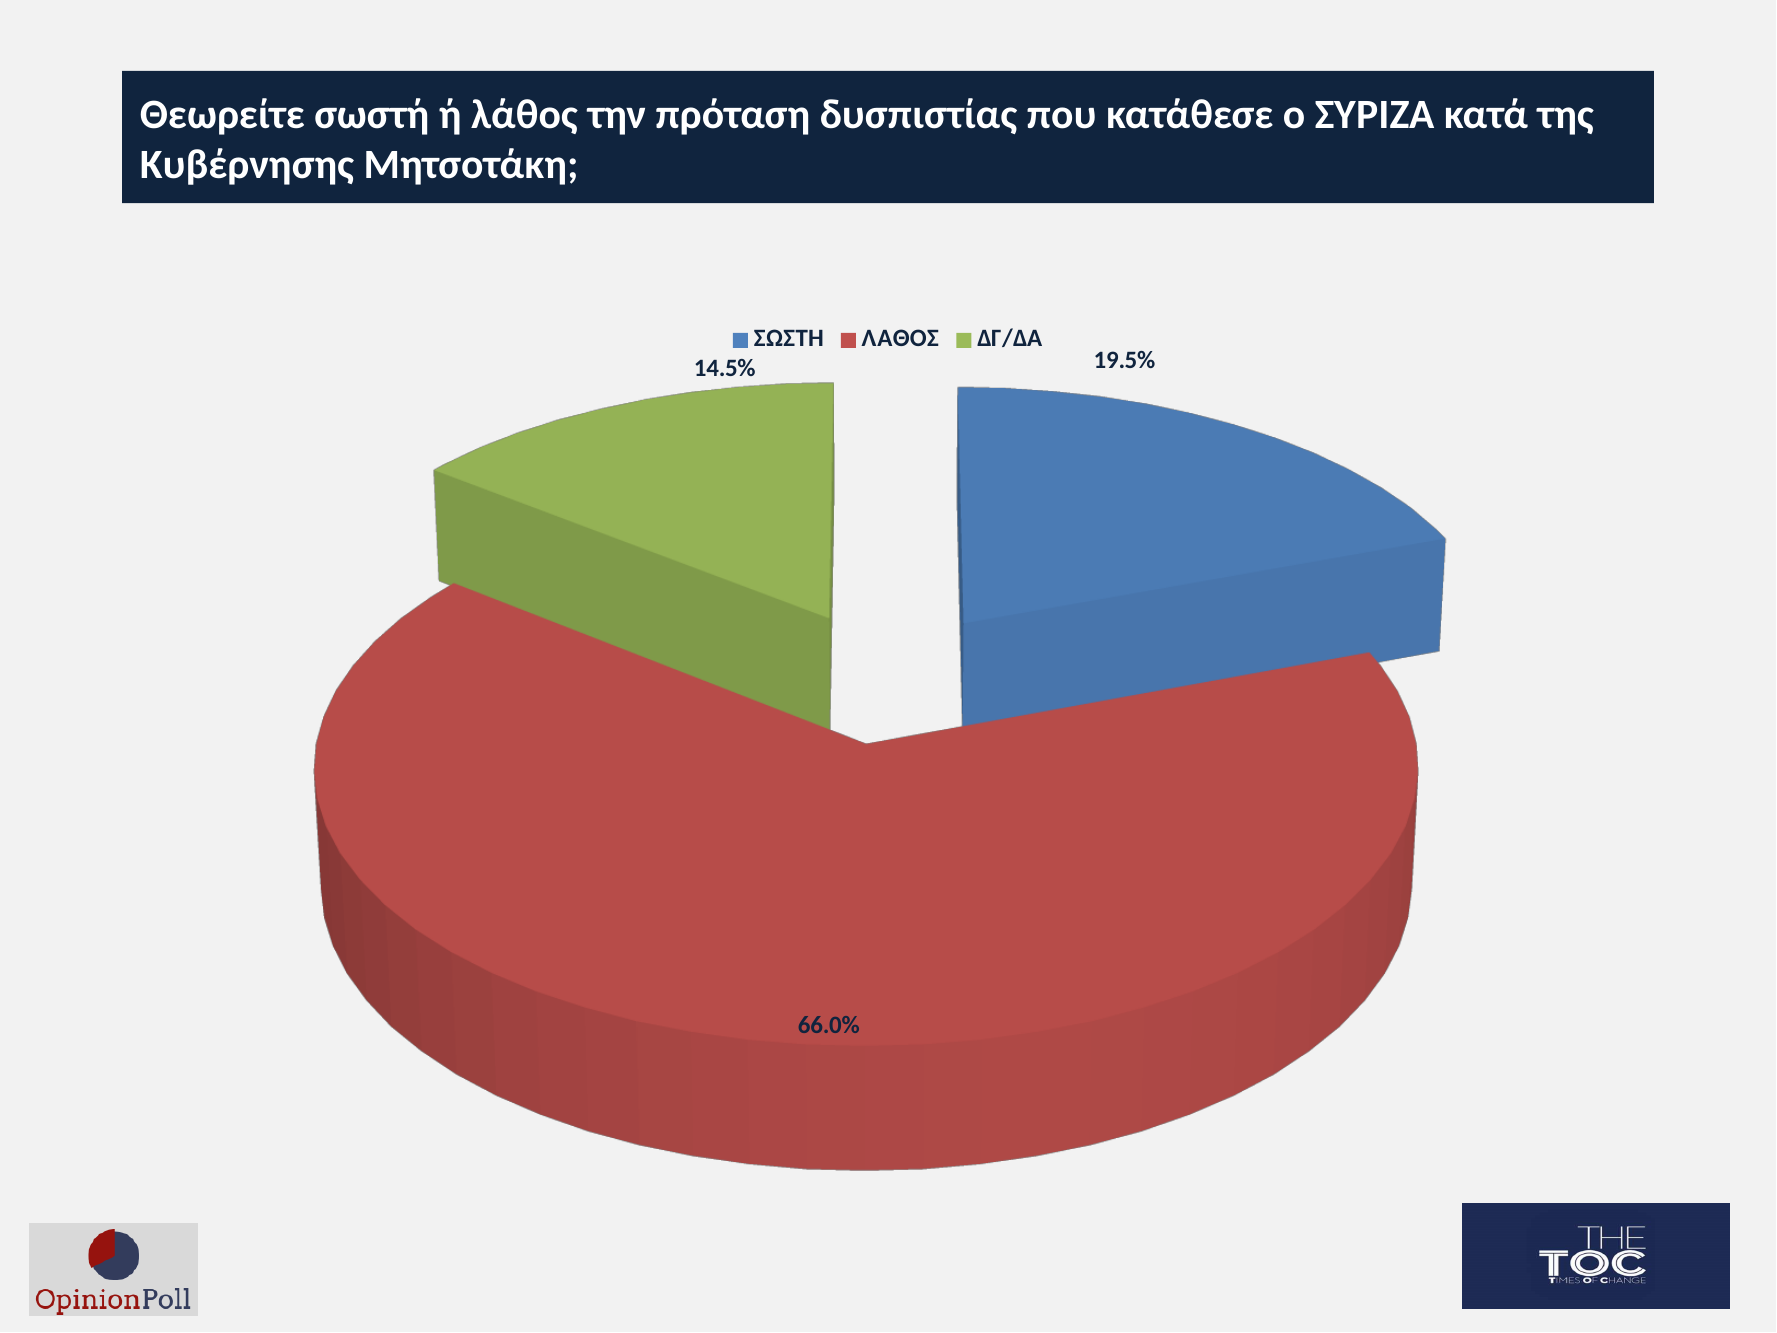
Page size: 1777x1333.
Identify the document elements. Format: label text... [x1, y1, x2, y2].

title Θεωρείτε σωστή ή λάθος την πρόταση δυσπιστίας που κατάθεσε ο ΣΥΡΙΖΑ κατά της Κυβέρνησης Μητσοτάκη; [122, 70, 1654, 204]
picture [1461, 1203, 1730, 1309]
picture [28, 1223, 198, 1316]
chart [88, 310, 1688, 1191]
